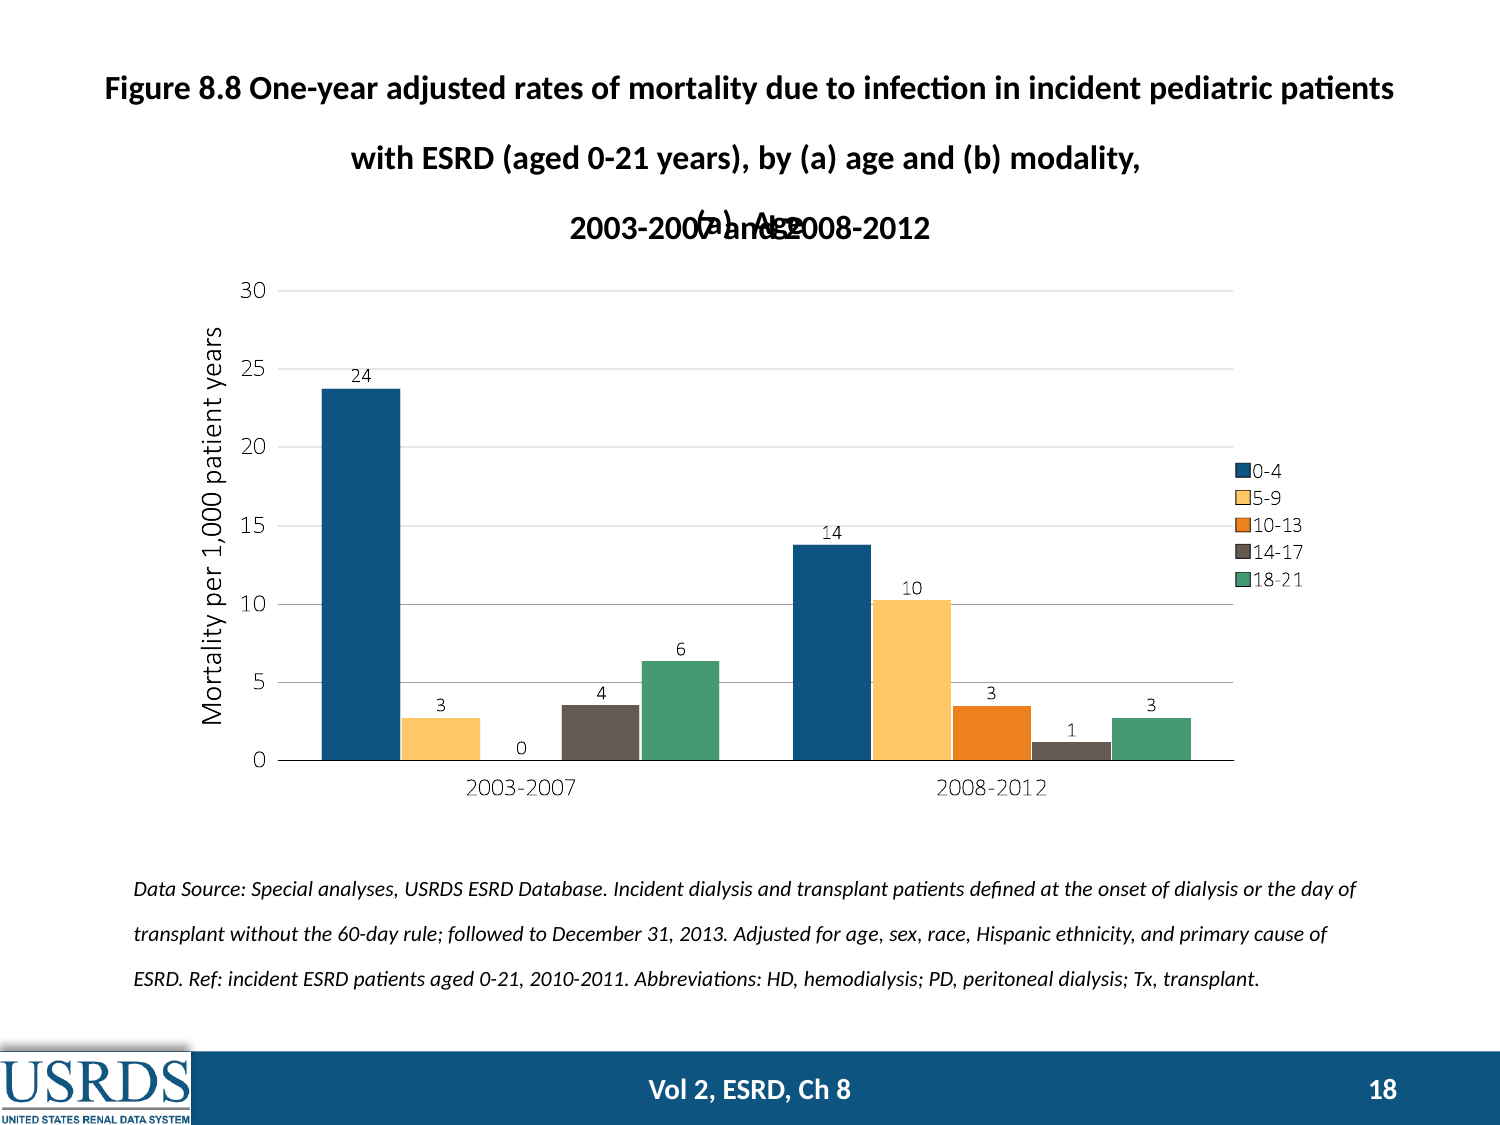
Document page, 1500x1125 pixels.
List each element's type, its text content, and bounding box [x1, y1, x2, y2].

picture [0, 1051, 192, 1125]
text_box Figure 8.8 One-year adjusted rates of mortality due to infection in incident pediatric patients with ESRD (aged 0-21 years), by (a) age and (b) modality, 2003-2007 and 2008-2012 [62, 51, 1438, 277]
text_box Age [680, 194, 820, 250]
text_box Data Source: Special analyses, USRDS ESRD Database. Incident dialysis and transplant patients defined at the onset of dialysis or the day of transplant without the 60-day rule; followed to December 31, 2013. Adjusted for age, sex, race, Hispanic ethnicity, and primary cause of ESRD. Ref: incident ESRD patients aged 0-21, 2010-2011. Abbreviations: HD, hemodialysis; PD, peritoneal dialysis; Tx, transplant. [118, 862, 1382, 1013]
picture [187, 269, 1313, 856]
slide_number 18 [1262, 1062, 1413, 1108]
footer Vol 2, ESRD, Ch 8 [587, 1062, 913, 1113]
